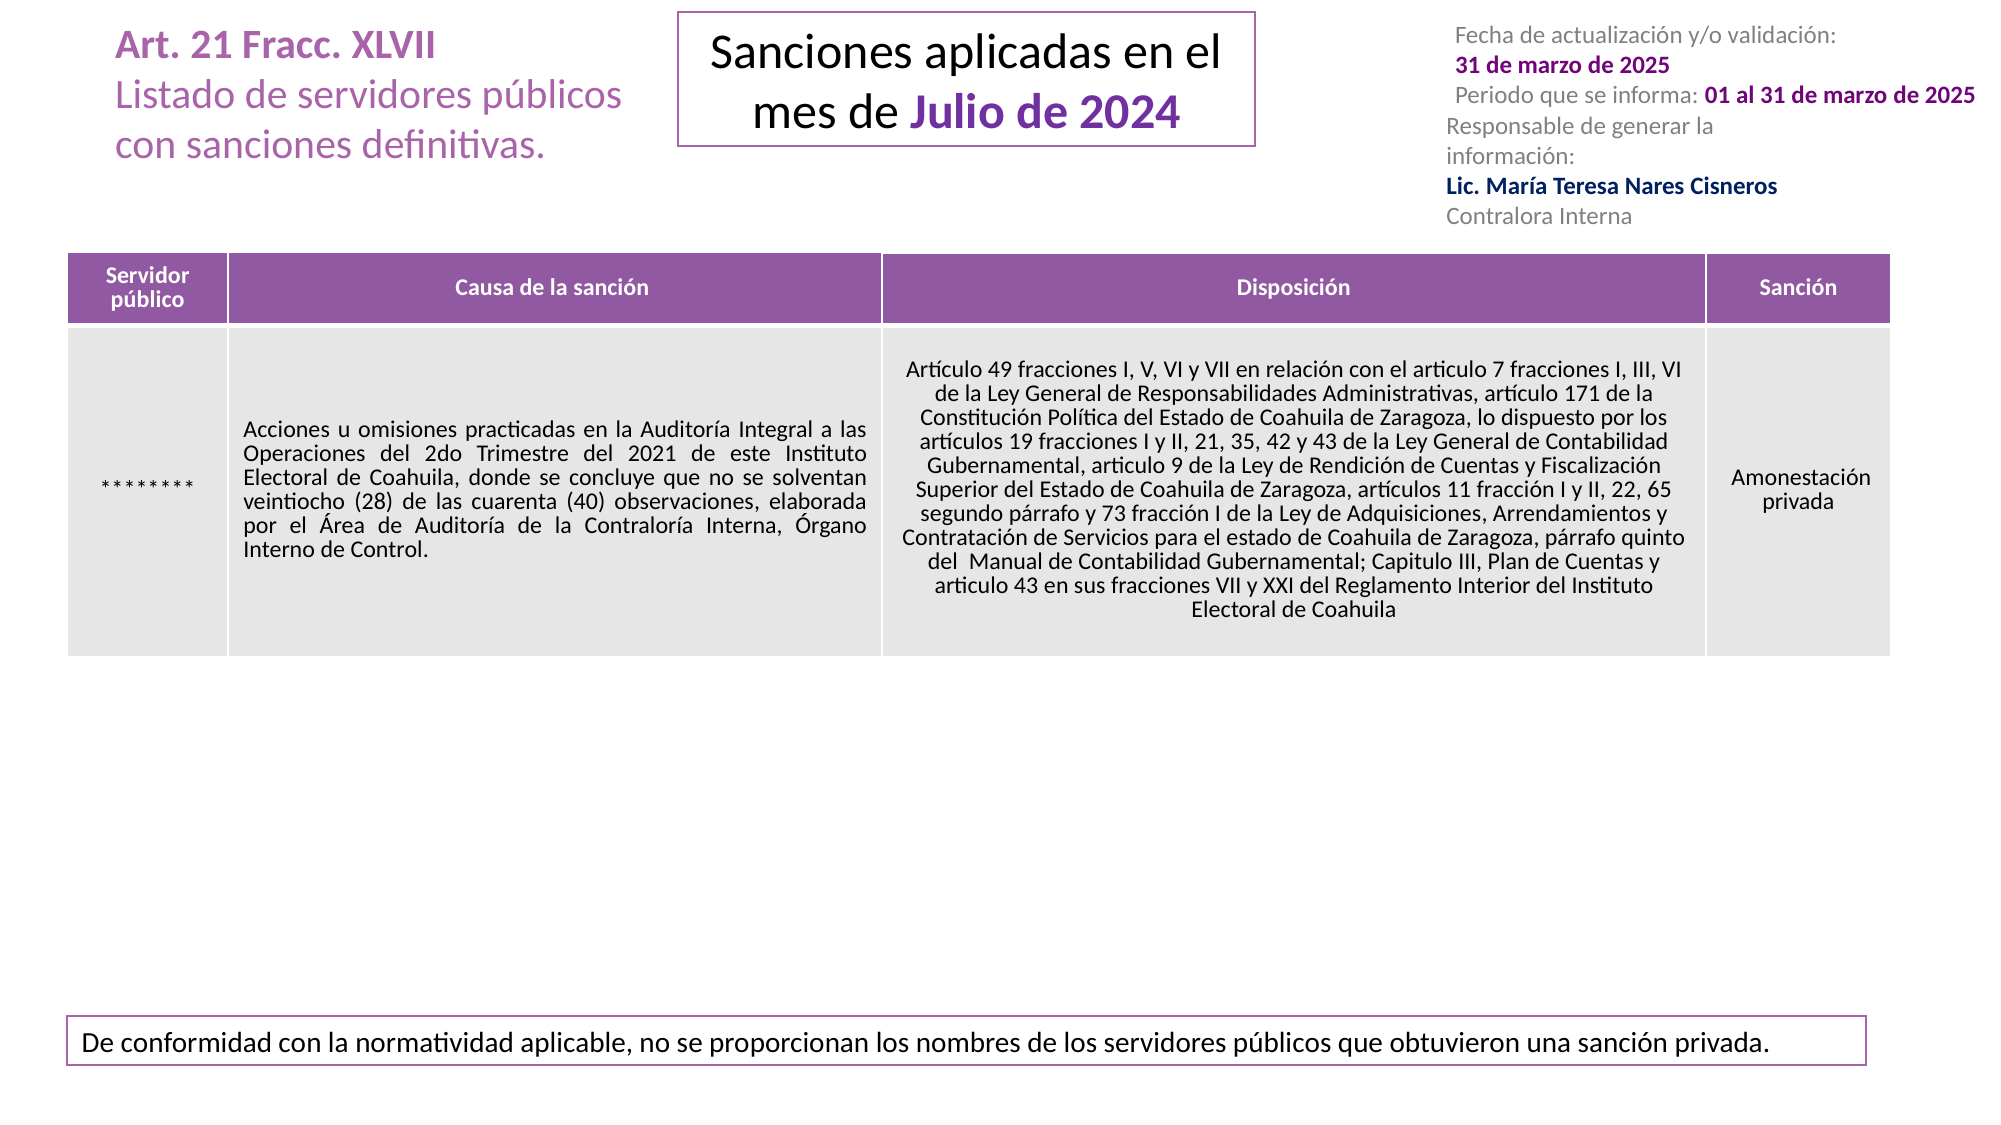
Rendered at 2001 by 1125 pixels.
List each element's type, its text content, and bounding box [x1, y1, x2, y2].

table_cell Acciones u omisiones practicadas en la Auditoría Integral a las Operaciones del 2do Trimestre del 2021 de este Instituto Electoral de Coahuila, donde se concluye que no se solventan veintiocho (28) de las cuarenta (40) observaciones, elaborada por el Área de Auditoría de la Contraloría Interna, Órgano Interno de Control. [229, 328, 881, 656]
table_header Disposición [883, 254, 1431, 323]
text_box Art. 21 Fracc. XLVII Listado de servidores públicos con sanciones definitivas. [100, 9, 678, 225]
table_cell Artículo 49 fracciones I, V, VI y VII en relación con el articulo 7 fracciones I, III, VI de la Ley General de Responsabilidades Administrativas, artículo 171 de la Constitución Política del Estado de Coahuila de Zaragoza, lo dispuesto por los artículos 19 fracciones I y II, 21, 35, 42 y 43 de la Ley General de Contabilidad Gubernamental, articulo 9 de la Ley de Rendición de Cuentas y Fiscalización Superior del Estado de Coahuila de Zaragoza, artículos 11 fracción I y II, 22, 65 segundo párrafo y 73 fracción I de la Ley de Adquisiciones, Arrendamientos y Contratación de Servicios para el estado de Coahuila de Zaragoza, párrafo quinto del Manual de Contabilidad Gubernamental; Capitulo III, Plan de Cuentas y articulo 43 en sus fracciones VII y XXI del Reglamento Interior del Instituto Electoral de Coahuila [883, 328, 1705, 656]
table_header Causa de la sanción [229, 253, 881, 323]
text_box Sanciones aplicadas en el mes de Julio de 2024 [677, 11, 1256, 147]
text_box De conformidad con la normatividad aplicable, no se proporcionan los nombres de los servidores públicos que obtuvieron una sanción privada. [66, 1015, 1867, 1066]
table_cell ******** [68, 328, 227, 656]
table_header Servidor público [68, 253, 227, 323]
table_cell Amonestación privada [1707, 341, 1890, 656]
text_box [1431, 11, 2000, 341]
